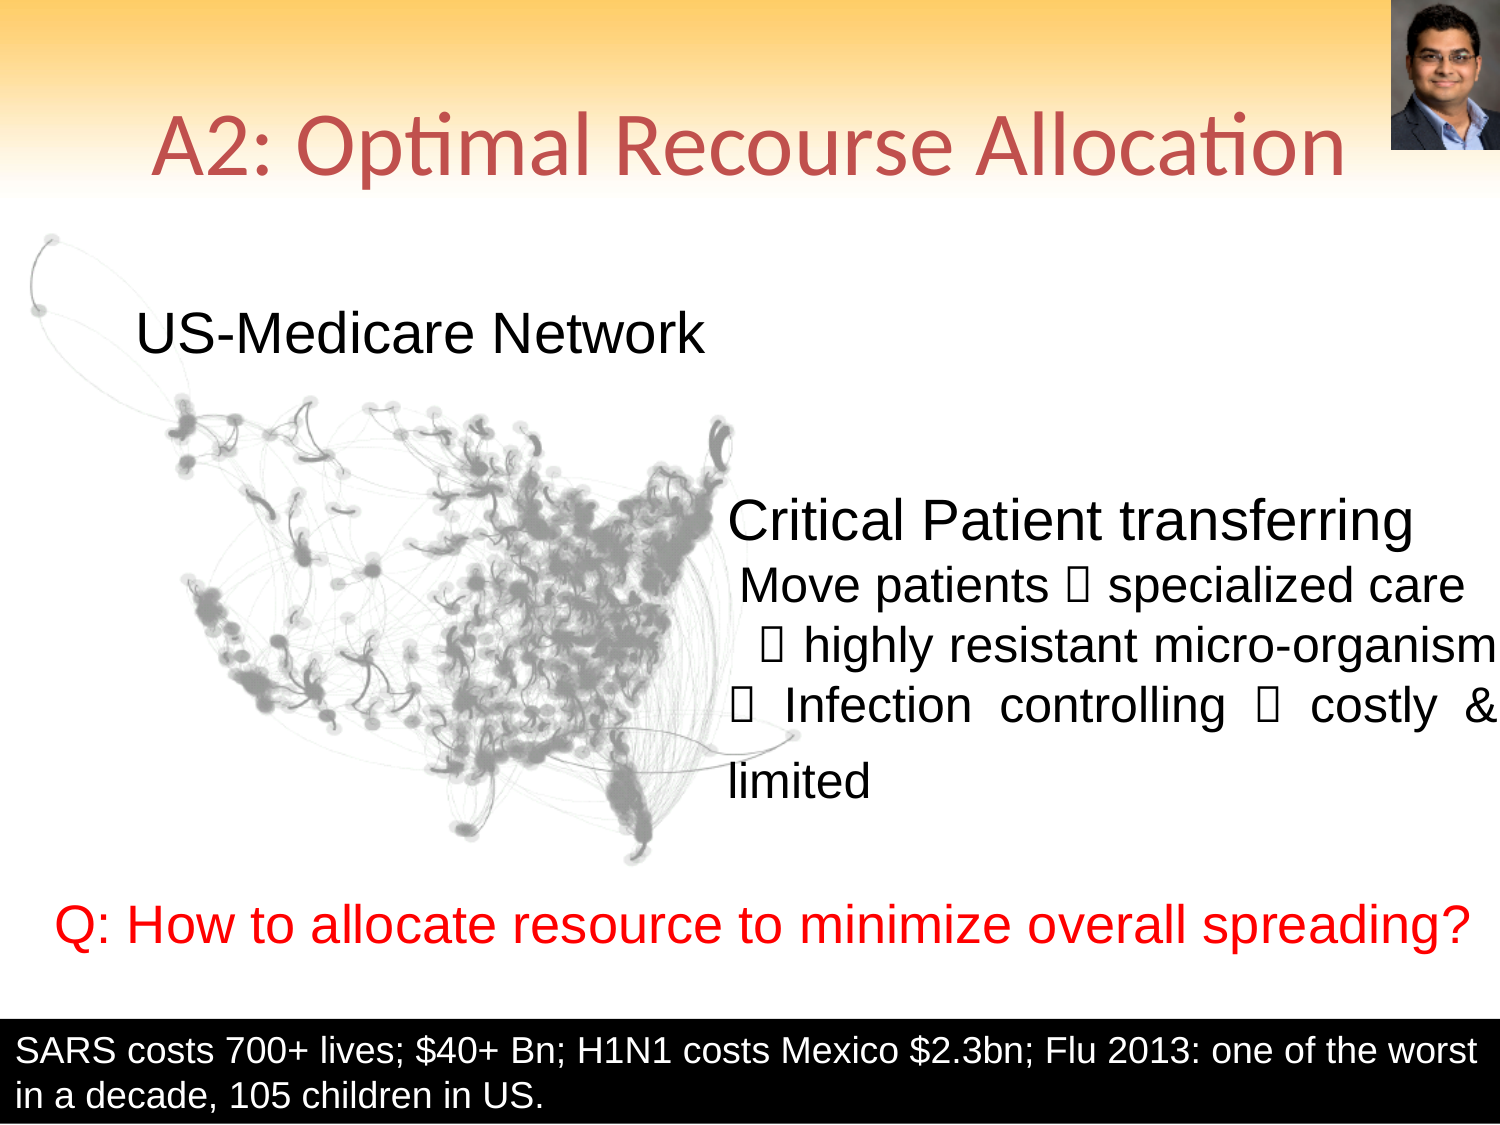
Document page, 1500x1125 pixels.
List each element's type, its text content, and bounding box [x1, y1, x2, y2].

text_box SARS costs 700+ lives; $40+ Bn; H1N1 costs Mexico $2.3bn; Flu 2013: one of the worst in a decade, 105 children in US. [0, 1018, 1500, 1124]
text_box Q: How to allocate resource to minimize overall spreading? [39, 882, 1488, 962]
title A2: Optimal Recourse Allocation [75, 45, 1425, 233]
text_box Critical Patient transferring Move patients  specialized care  highly resistant micro-organism  Infection controlling  costly & limited [712, 474, 1500, 890]
picture [3, 224, 813, 874]
picture [0, 0, 1500, 198]
